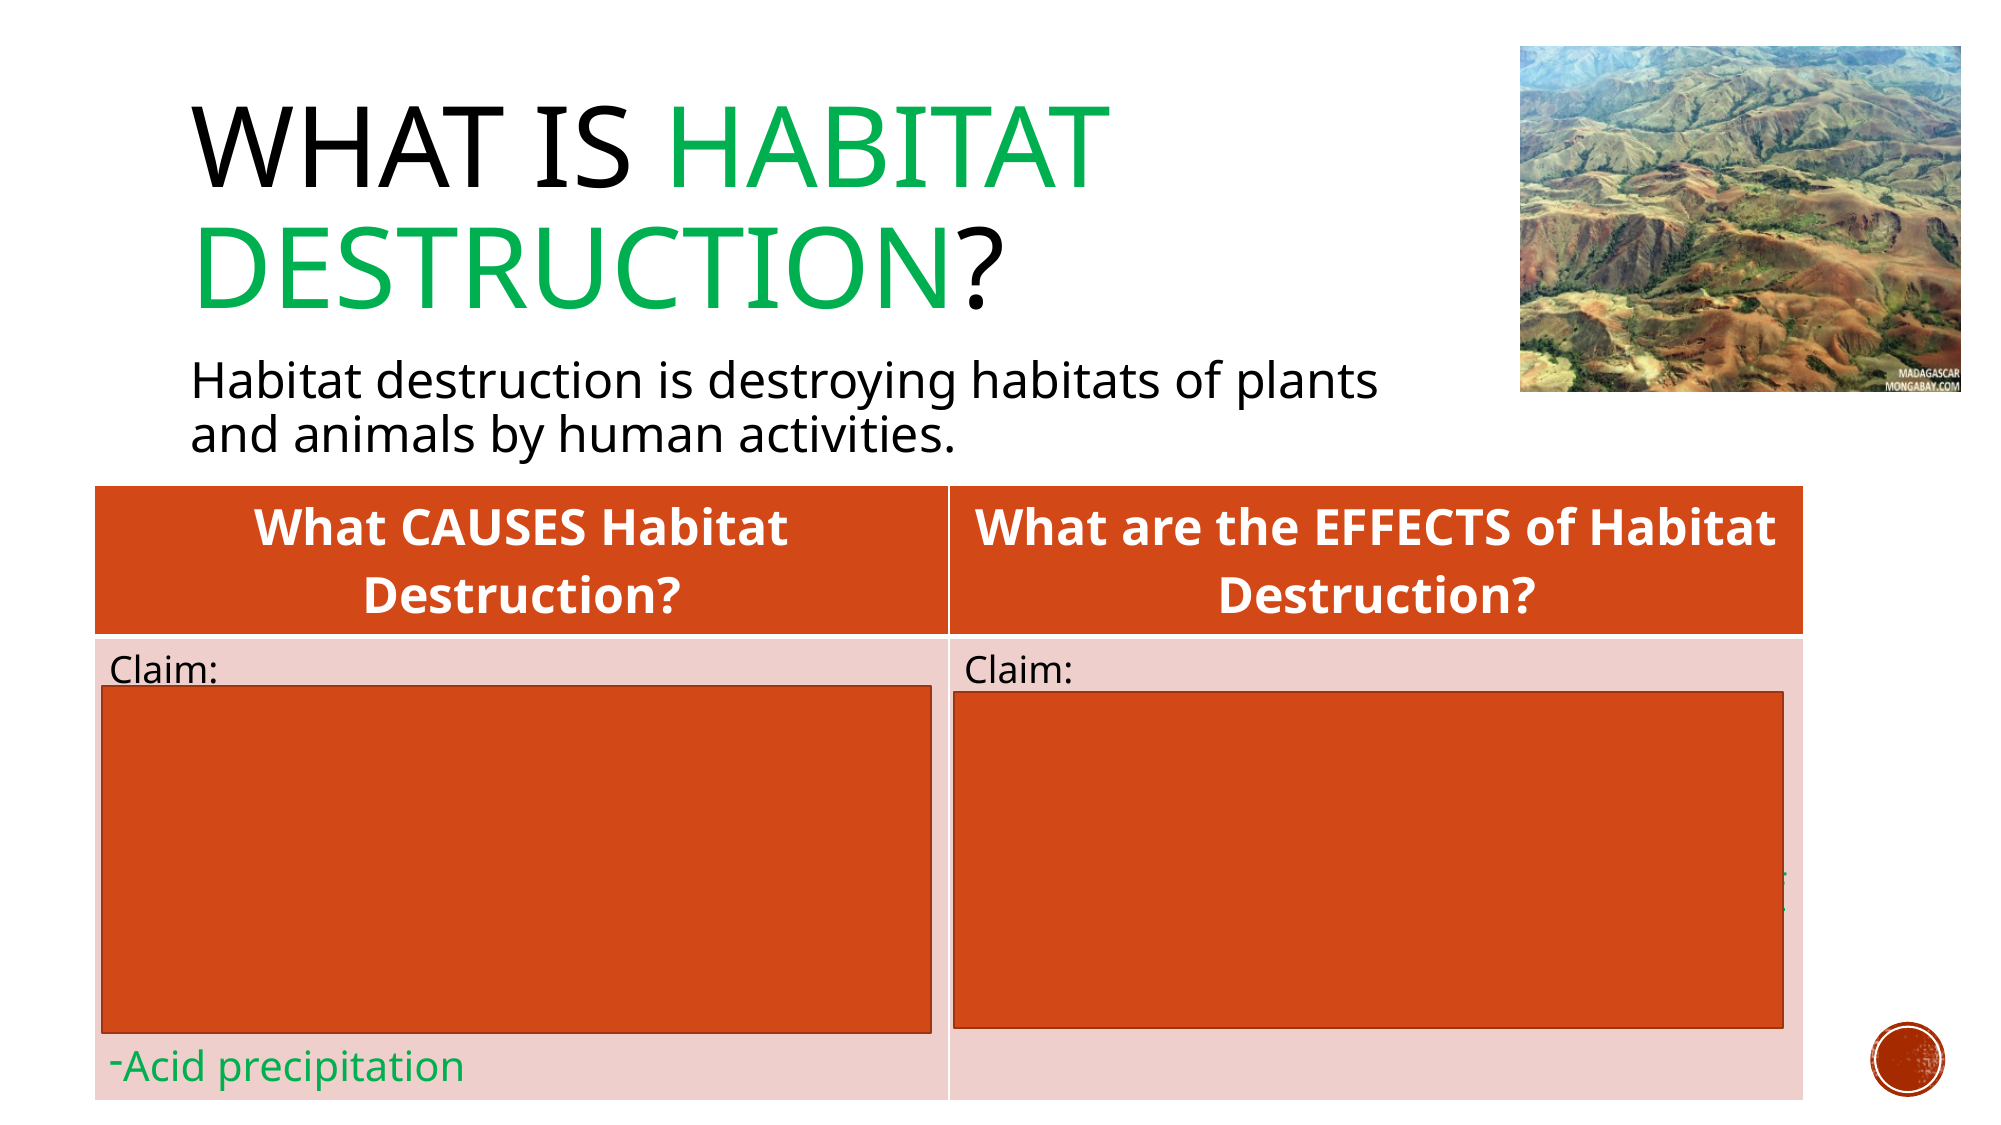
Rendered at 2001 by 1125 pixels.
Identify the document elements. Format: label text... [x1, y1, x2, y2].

text_box [101, 685, 932, 1034]
picture [1520, 46, 1961, 392]
table_header What are the EFFECTS of Habitat Destruction? [950, 486, 1803, 634]
table_header What CAUSES Habitat Destruction? [95, 486, 948, 634]
list Habitat destruction is destroying habitats of plants and animals by human activities. [175, 348, 1483, 484]
title What is habitat destruction? [175, 79, 1520, 344]
text_box [953, 691, 1784, 1029]
table_cell Claim: Habitat destruction causes a loss in biological diversity (biodiversity) which may lead to extinctions as well as a loss of resources. [950, 639, 1803, 1100]
table_cell Claim: Habitat destruction is caused by: Fragmentation Deforestation Land development Over grazing and farming Global warming Acid precipitation [95, 639, 948, 1100]
